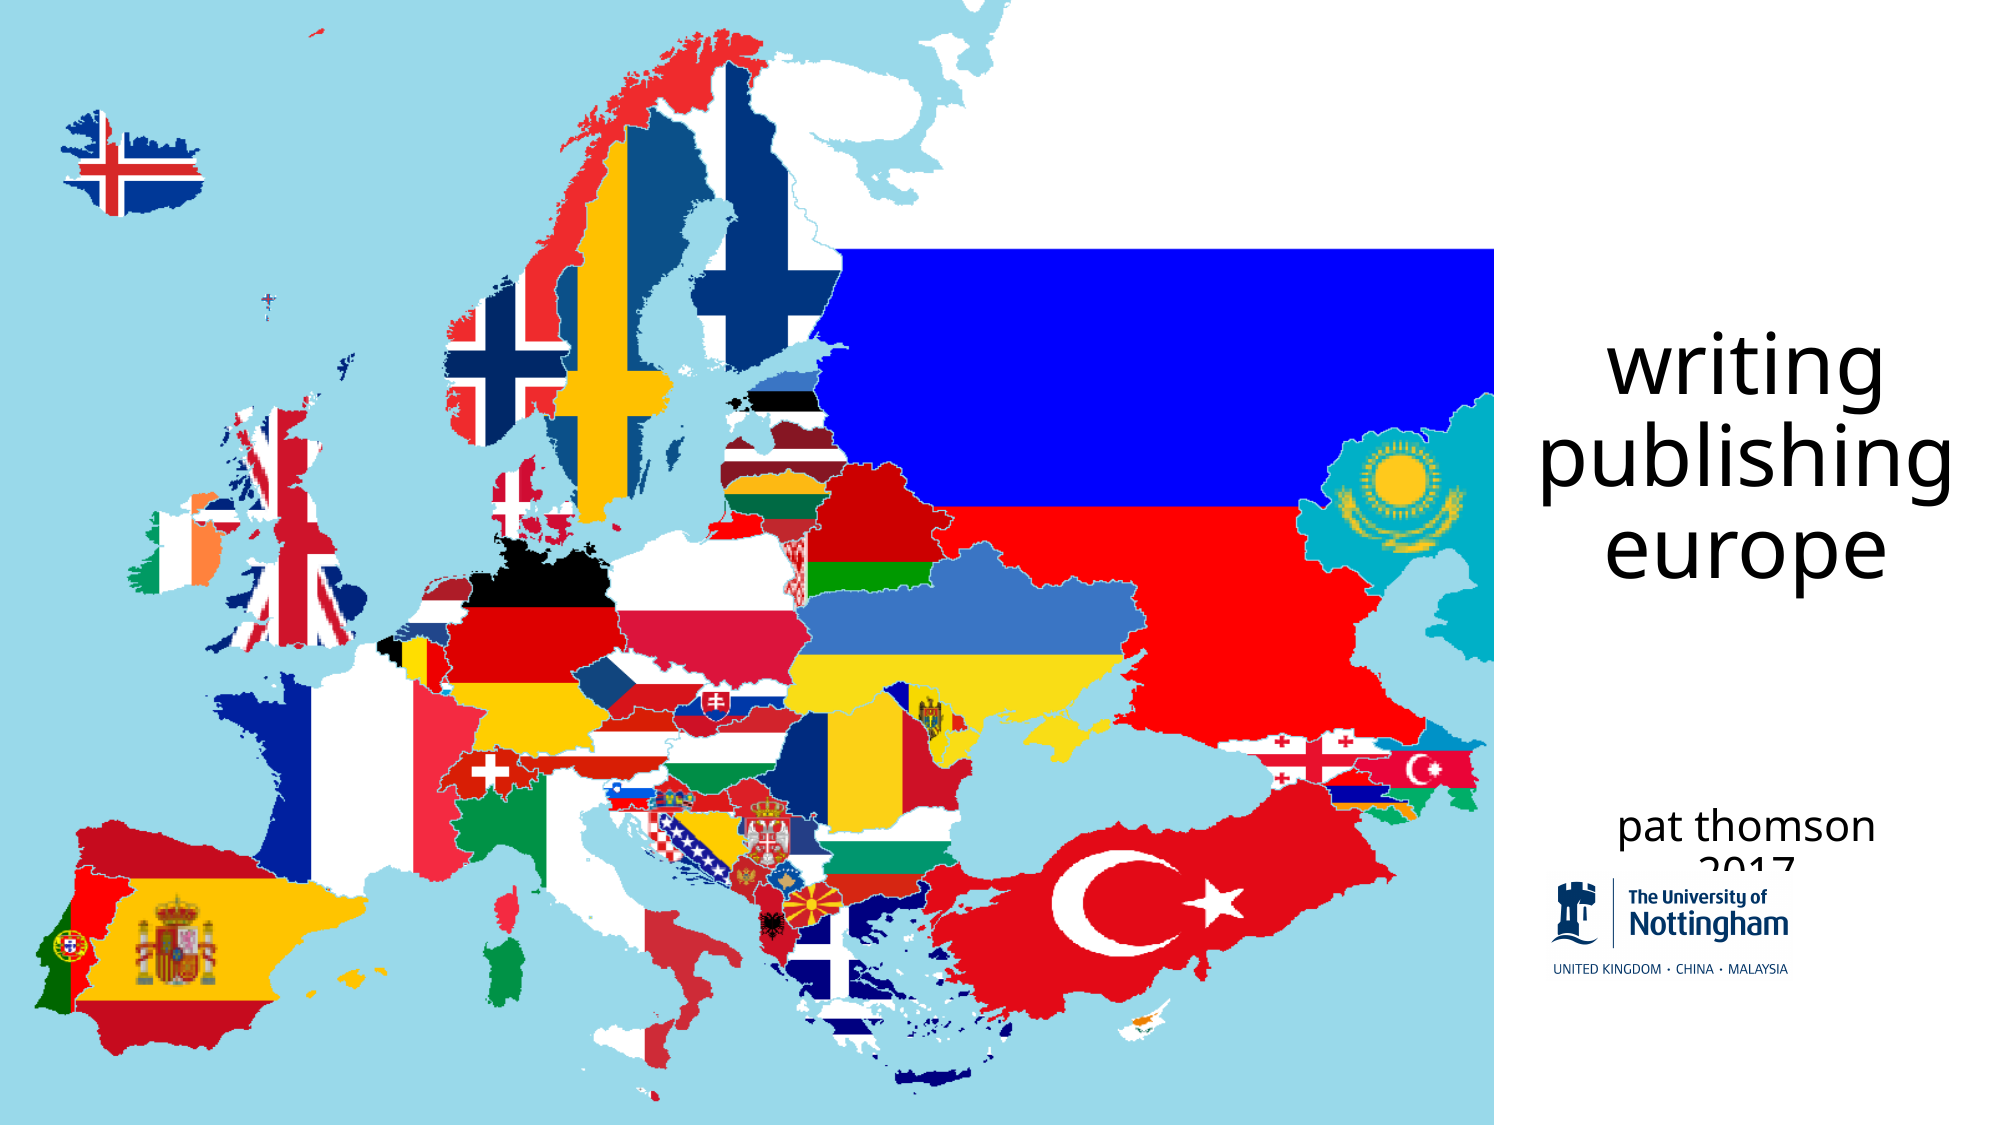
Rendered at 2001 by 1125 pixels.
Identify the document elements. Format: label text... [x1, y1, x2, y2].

picture [0, 0, 1494, 1125]
title writing publishing europe pat thomson 2017 [1494, 0, 2000, 1125]
picture [1546, 871, 1793, 981]
